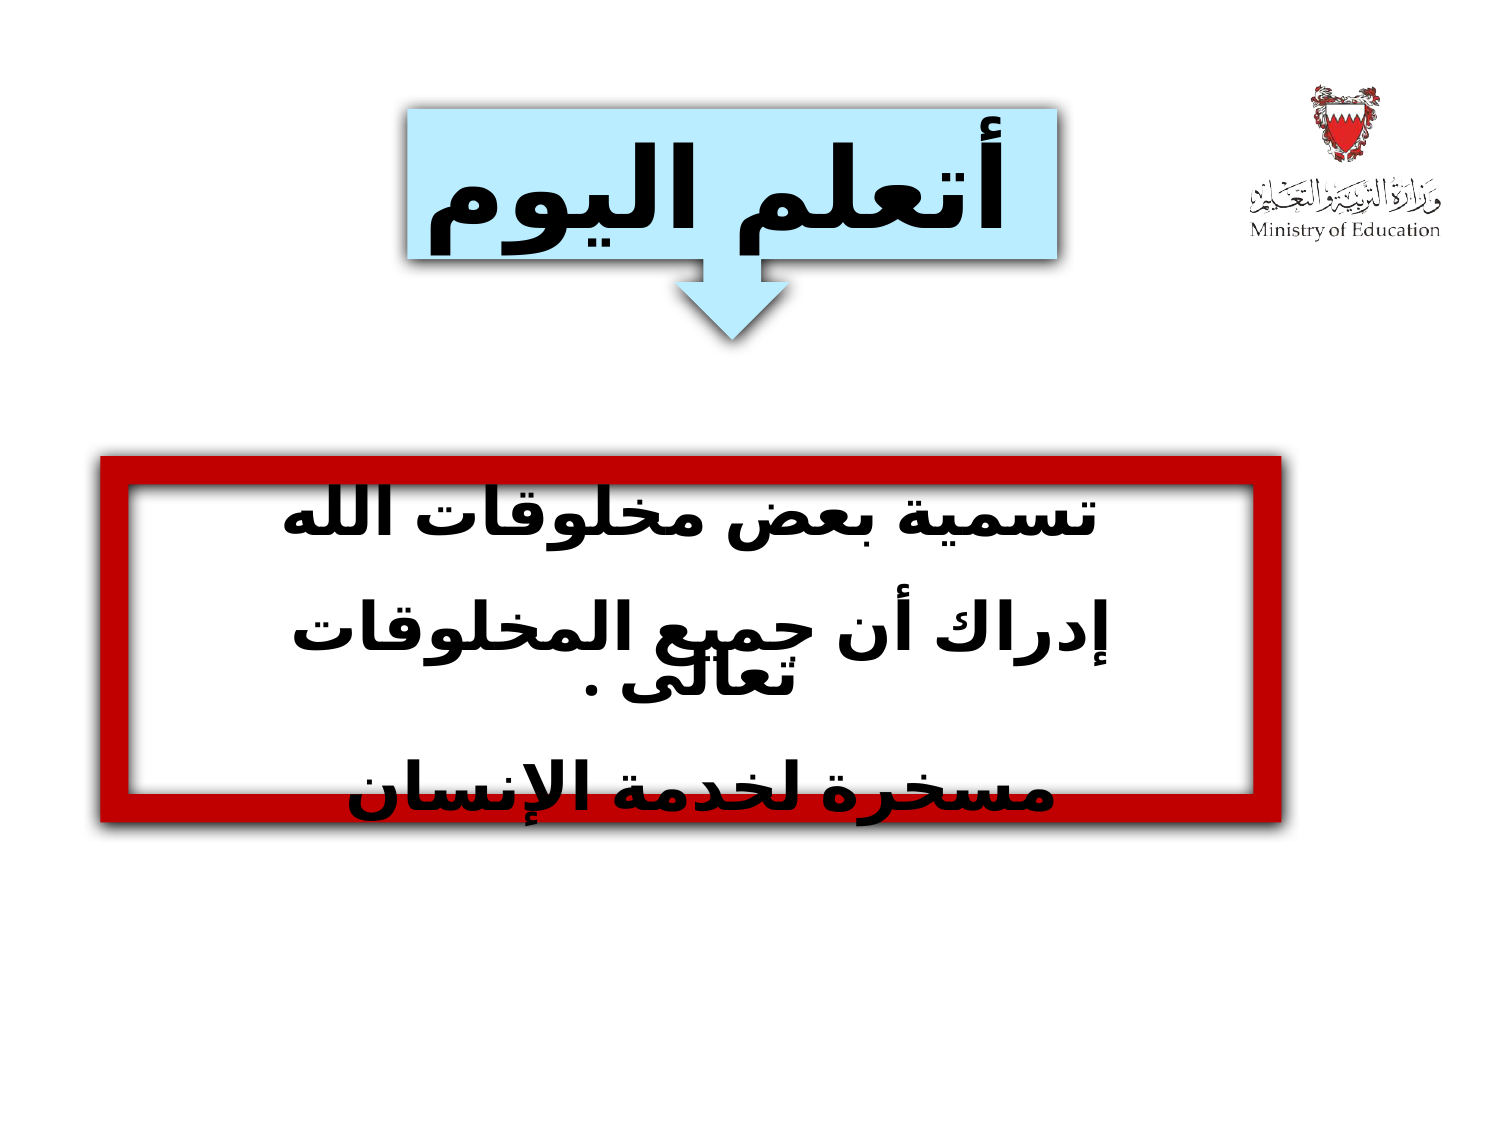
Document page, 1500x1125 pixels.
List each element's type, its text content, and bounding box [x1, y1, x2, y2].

picture [1233, 61, 1448, 247]
text_box [1183, 456, 1282, 823]
text_box [100, 456, 199, 823]
text_box تسمية بعض مخلوقات الله تعالى . [199, 381, 1183, 496]
text_box أتعلم اليوم [406, 108, 1058, 341]
text_box إدراك أن جميع المخلوقات مسخرة لخدمة الإنسان [161, 496, 1243, 831]
